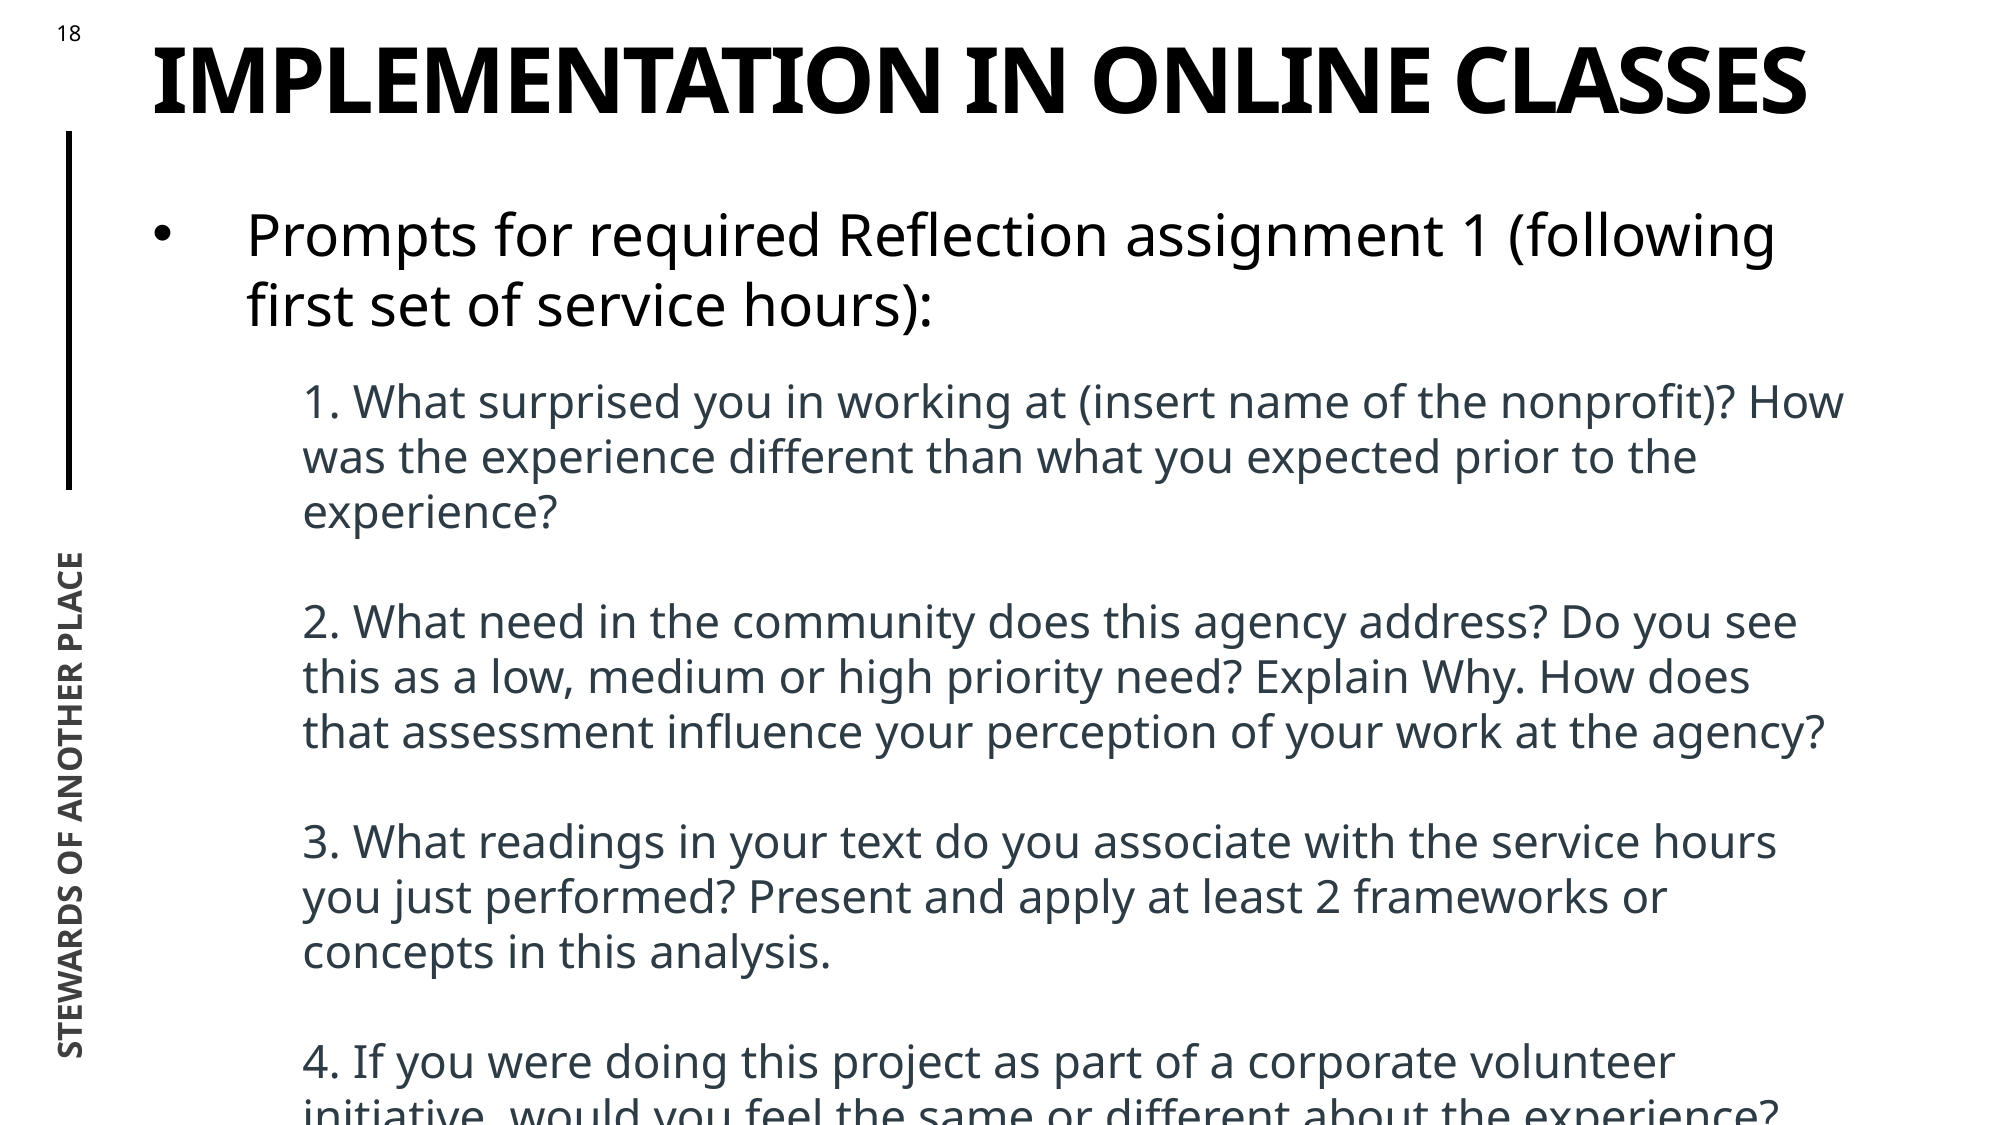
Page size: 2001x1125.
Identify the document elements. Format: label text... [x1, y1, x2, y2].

text_box Prompts for required Reflection assignment 1 (following first set of service hours): 1. What surprised you in working at (insert name of the nonprofit)? How was the experience different than what you expected prior to the experience? 2. What need in the community does this agency address? Do you see this as a low, medium or high priority need? Explain Why. How does that assessment influence your perception of your work at the agency? 3. What readings in your text do you associate with the service hours you just performed? Present and apply at least 2 frameworks or concepts in this analysis. 4. If you were doing this project as part of a corporate volunteer initiative, would you feel the same or different about the experience? Why or why not? [137, 190, 1863, 1125]
title Implementation in online classes [137, 3, 1863, 166]
footer Stewards of another place [45, 477, 92, 1075]
